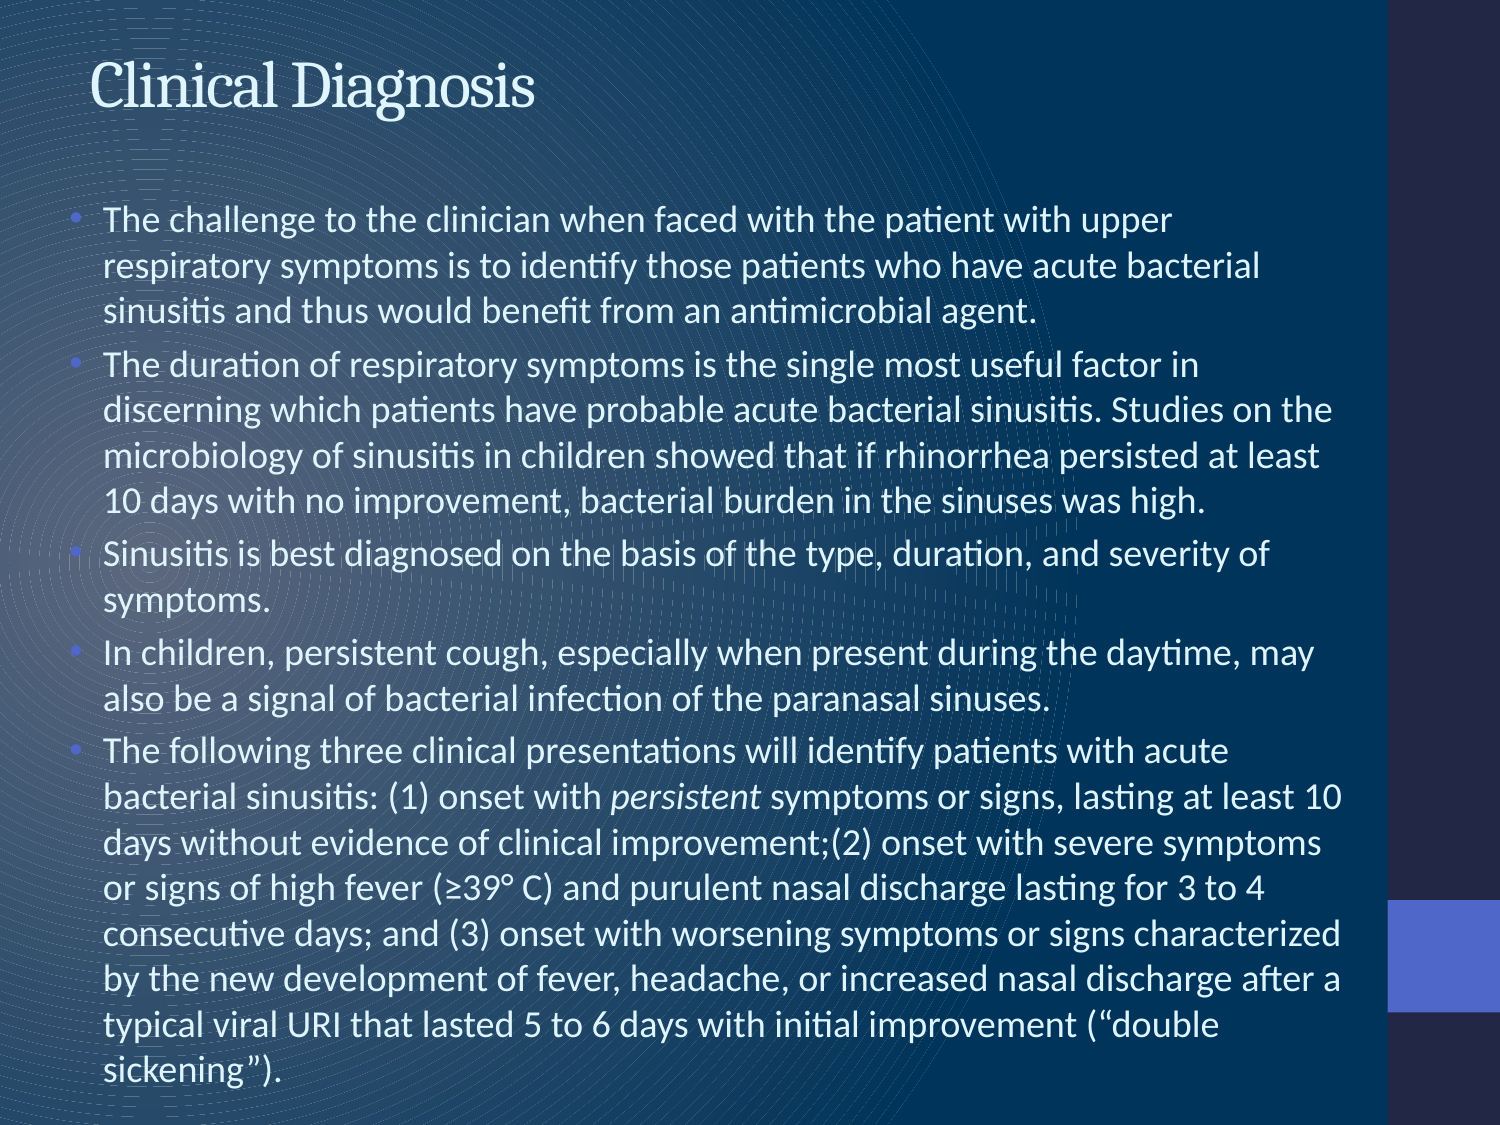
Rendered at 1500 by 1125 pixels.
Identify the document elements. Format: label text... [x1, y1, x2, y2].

list The challenge to the clinician when faced with the patient with upper respiratory symptoms is to identify those patients who have acute bacterial sinusitis and thus would benefit from an antimicrobial agent. The duration of respiratory symptoms is the single most useful factor in discerning which patients have probable acute bacterial sinusitis. Studies on the microbiology of sinusitis in children showed that if rhinorrhea persisted at least 10 days with no improvement, bacterial burden in the sinuses was high. Sinusitis is best diagnosed on the basis of the type, duration, and severity of symptoms. In children, persistent cough, especially when present during the daytime, may also be a signal of bacterial infection of the paranasal sinuses. The following three clinical presentations will identify patients with acute bacterial sinusitis: (1) onset with persistent symptoms or signs, lasting at least 10 days without evidence of clinical improvement;(2) onset with severe symptoms or signs of high fever (≥39° C) and purulent nasal discharge lasting for 3 to 4 consecutive days; and (3) onset with worsening symptoms or signs characterized by the new development of fever, headache, or increased nasal discharge after a typical viral URI that lasted 5 to 6 days with initial improvement (“double sickening”). [37, 187, 1363, 1100]
title Clinical Diagnosis [75, 24, 1325, 138]
